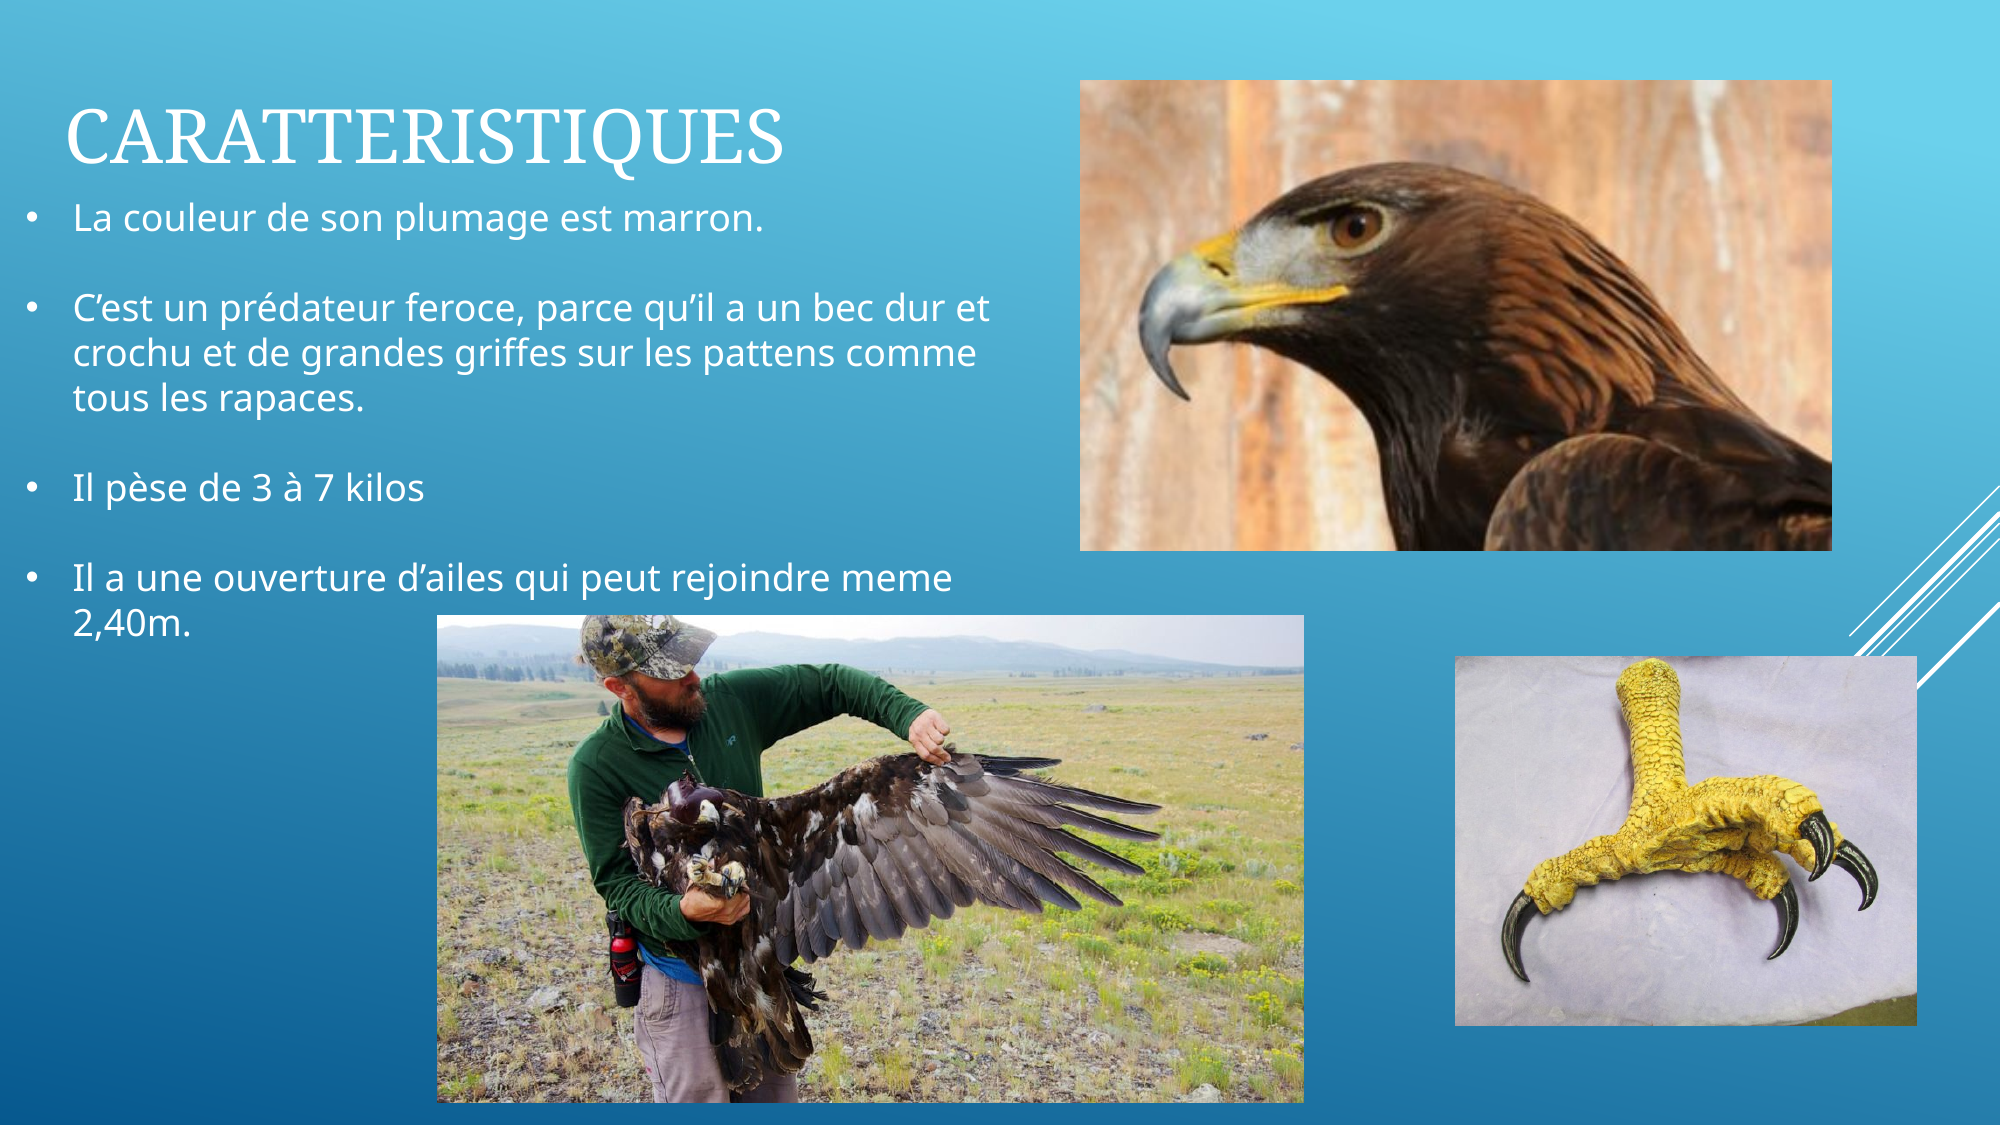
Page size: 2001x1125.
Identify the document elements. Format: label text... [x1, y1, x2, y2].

picture [1455, 655, 1918, 1026]
text_box La couleur de son plumage est marron. C’est un prédateur feroce, parce qu’il a un bec dur et crochu et de grandes griffes sur les pattens comme tous les rapaces. Il pèse de 3 à 7 kilos Il a une ouverture d’ailes qui peut rejoindre meme 2,40m. [10, 186, 1050, 652]
text_box CARATTERISTIQUES [50, 80, 1079, 186]
picture [437, 615, 1305, 1104]
picture [1079, 80, 1832, 551]
